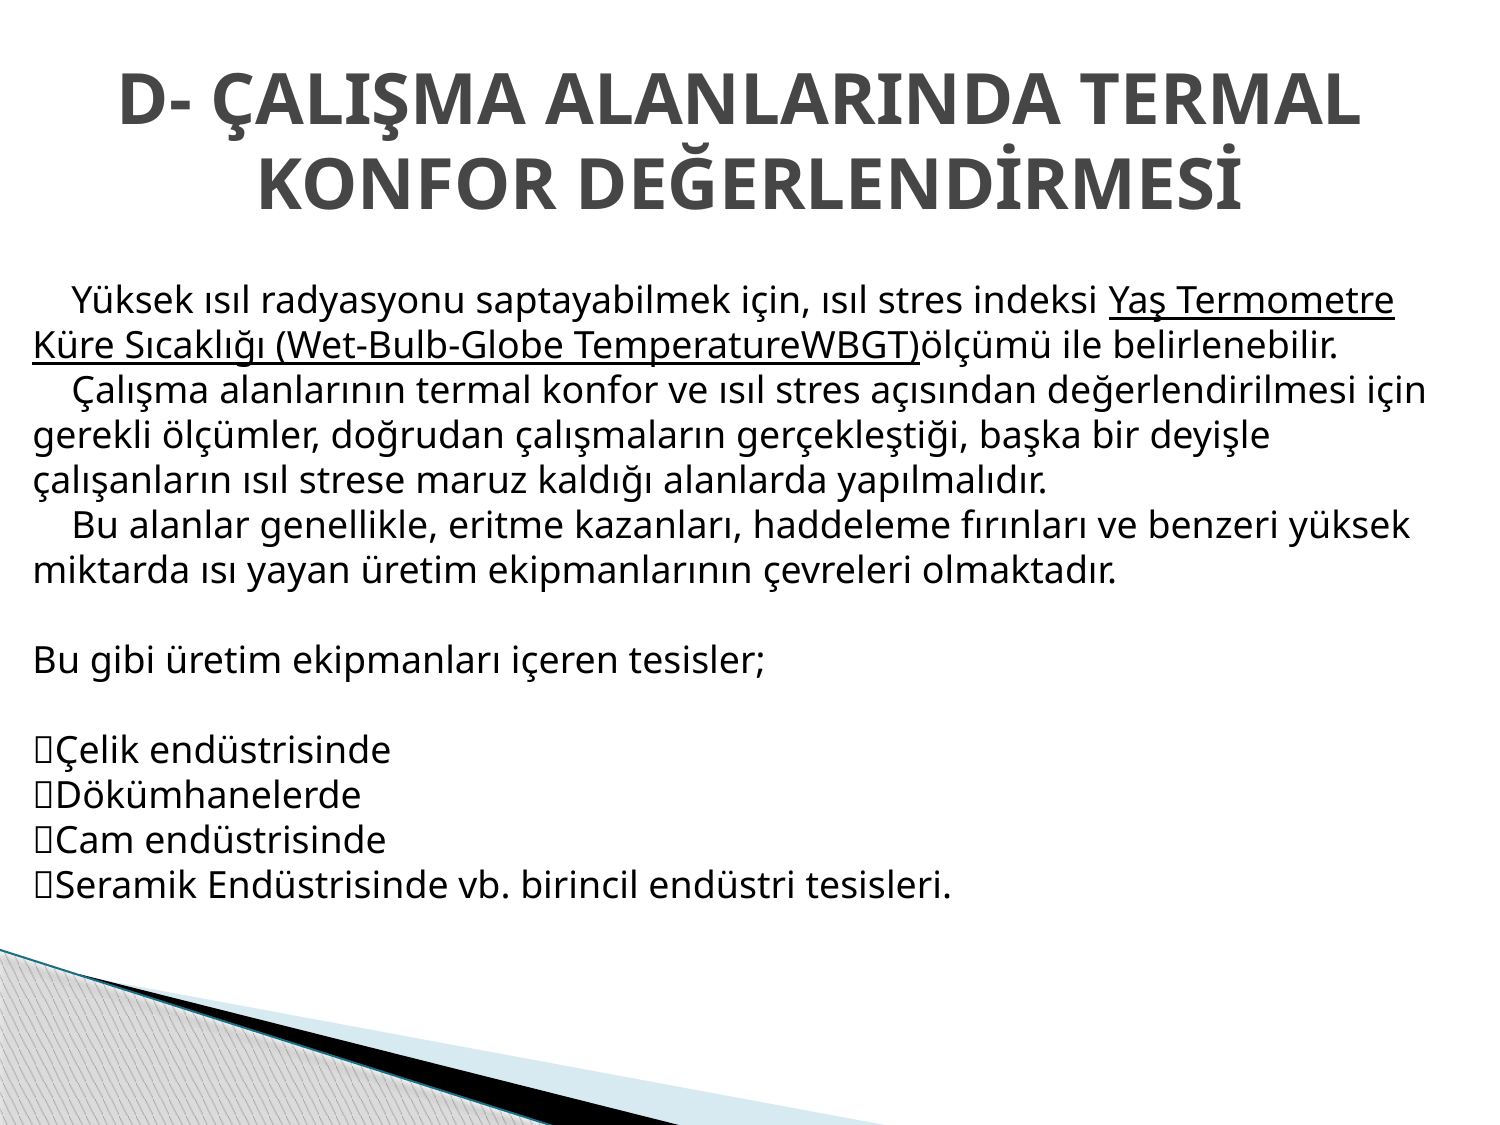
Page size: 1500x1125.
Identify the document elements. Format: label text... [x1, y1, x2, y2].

text_box Yüksek ısıl radyasyonu saptayabilmek için, ısıl stres indeksi Yaş Termometre Küre Sıcaklığı (Wet-Bulb-Globe TemperatureWBGT)ölçümü ile belirlenebilir. Çalışma alanlarının termal konfor ve ısıl stres açısından değerlendirilmesi için gerekli ölçümler, doğrudan çalışmaların gerçekleştiği, başka bir deyişle çalışanların ısıl strese maruz kaldığı alanlarda yapılmalıdır. Bu alanlar genellikle, eritme kazanları, haddeleme fırınları ve benzeri yüksek miktarda ısı yayan üretim ekipmanlarının çevreleri olmaktadır. Bu gibi üretim ekipmanları içeren tesisler; Çelik endüstrisinde Dökümhanelerde Cam endüstrisinde Seramik Endüstrisinde vb. birincil endüstri tesisleri. [17, 269, 1459, 1004]
title D- ÇALIŞMA ALANLARINDA TERMAL KONFOR DEĞERLENDİRMESİ [0, 45, 1500, 233]
